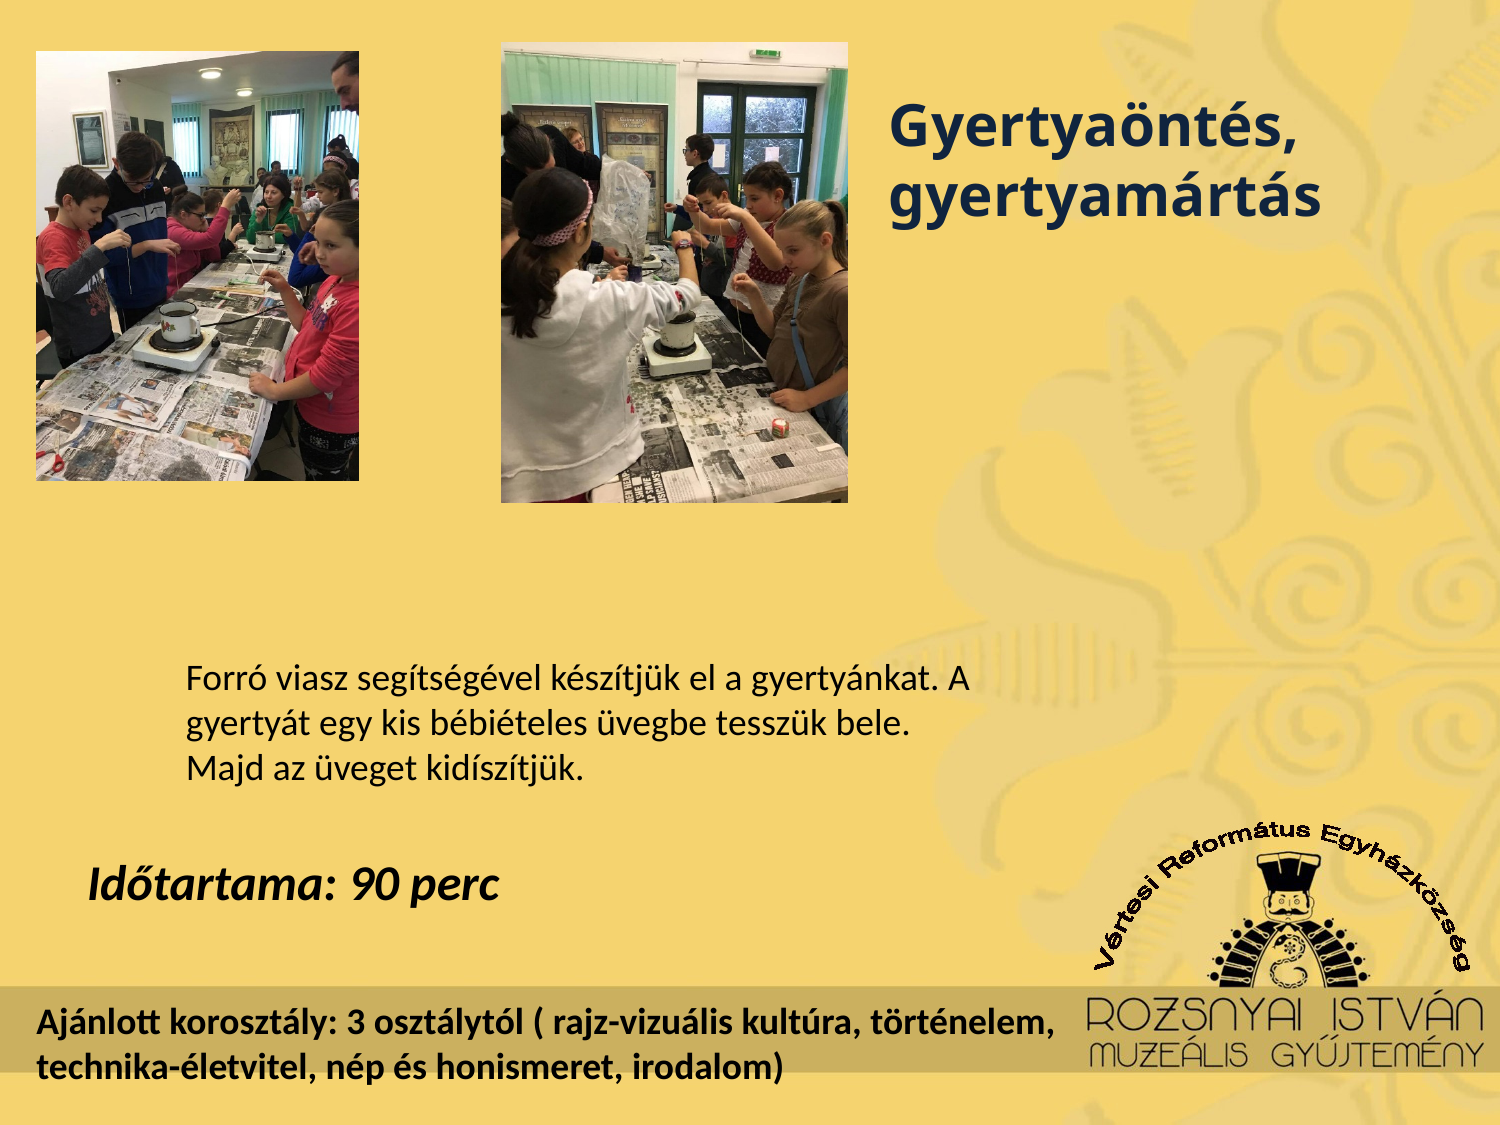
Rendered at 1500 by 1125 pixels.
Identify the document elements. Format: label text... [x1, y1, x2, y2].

picture [0, 0, 1500, 1125]
text_box Ajánlott korosztály: 3 osztálytól ( rajz-vizuális kultúra, történelem, technika-életvitel, nép és honismeret, irodalom) [21, 989, 1081, 1094]
text_box Gyertyaöntés, gyertyamártás [874, 80, 1493, 236]
text_box Időtartama: 90 perc [72, 843, 959, 918]
text_box Forró viasz segítségével készítjük el a gyertyánkat. A gyertyát egy kis bébiételes üvegbe tesszük bele. Majd az üveget kidíszítjük. [171, 645, 987, 795]
